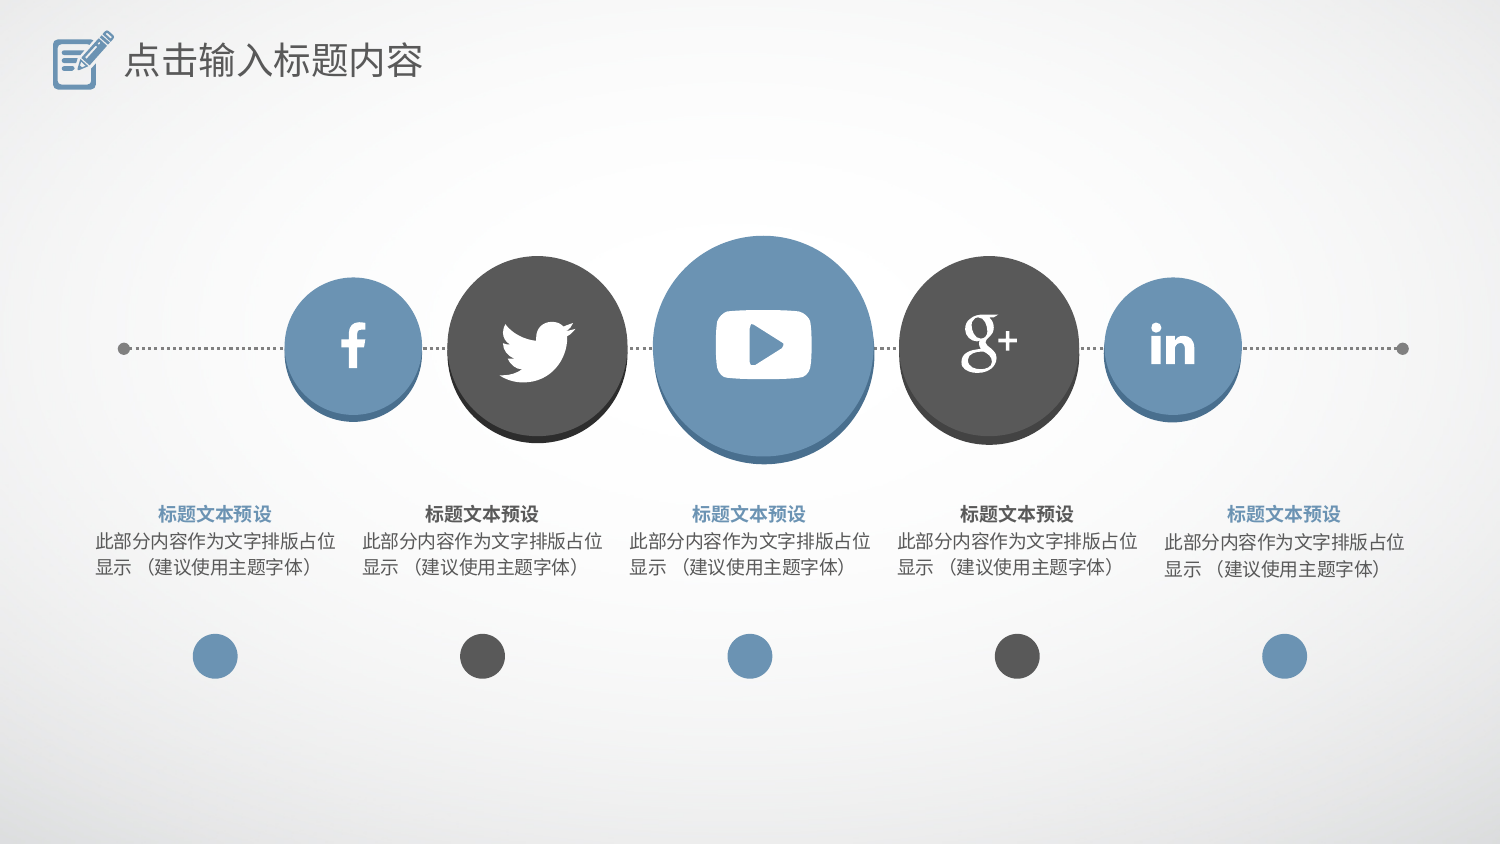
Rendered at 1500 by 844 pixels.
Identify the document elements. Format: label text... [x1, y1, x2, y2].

picture [0, 0, 1500, 844]
text_box 点击输入标题内容 [123, 28, 474, 91]
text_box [93, 235, 1407, 679]
